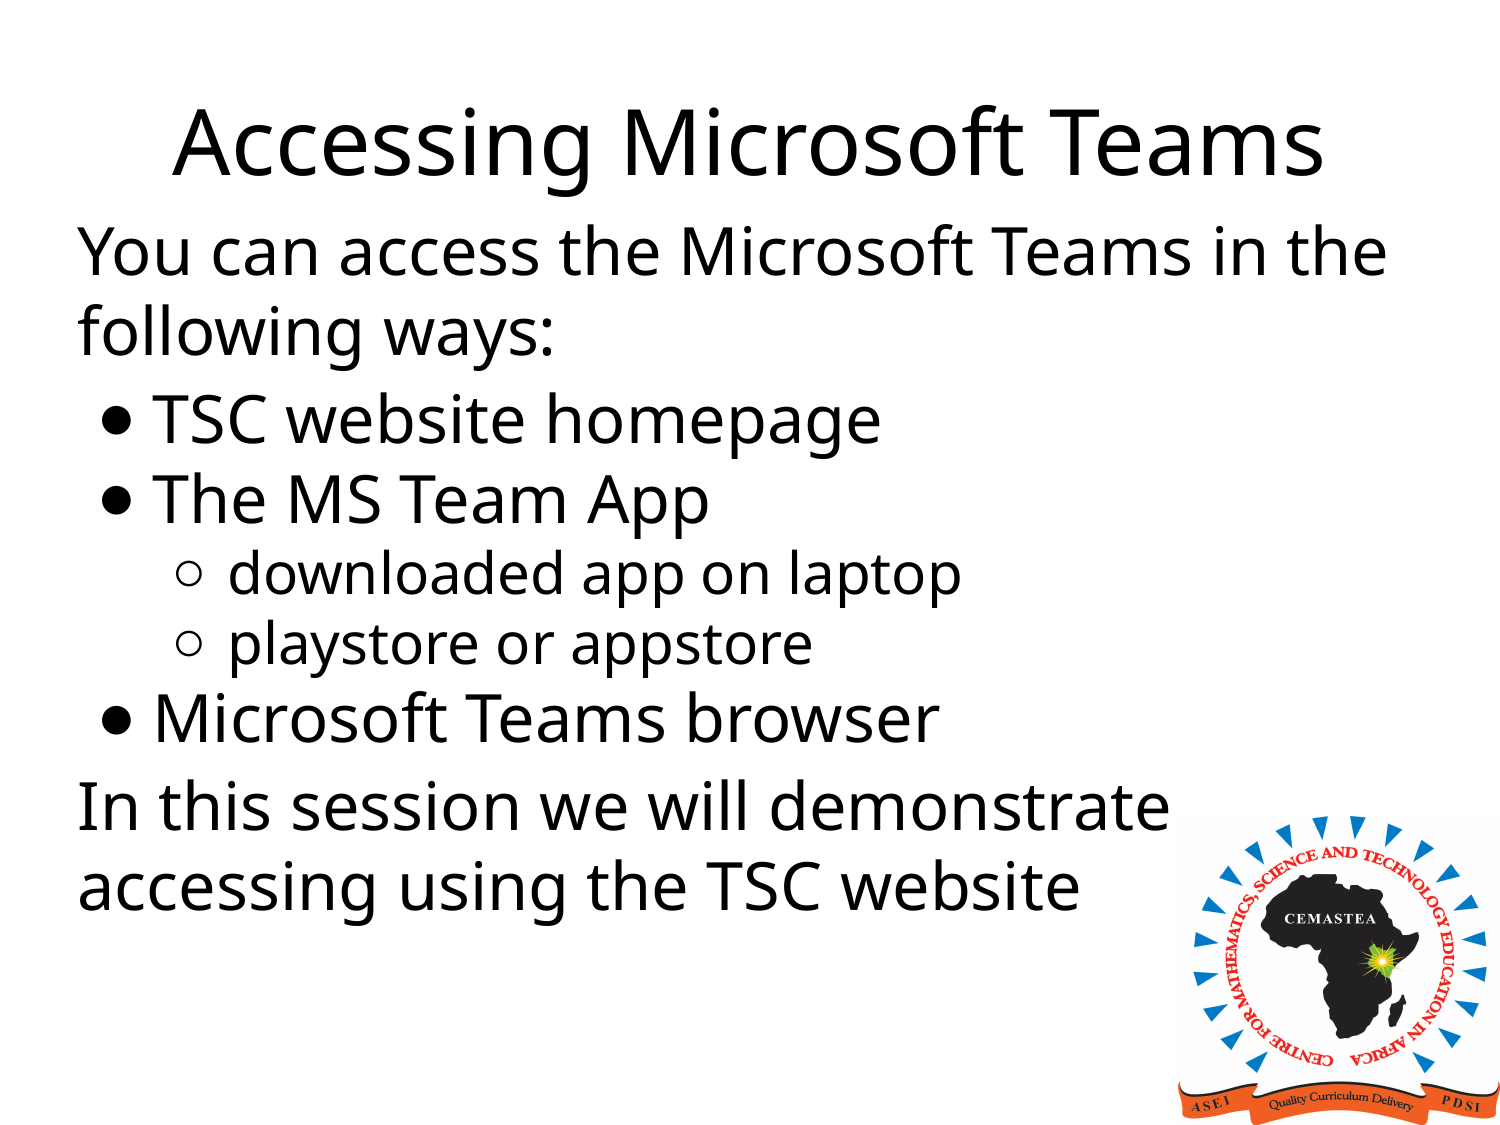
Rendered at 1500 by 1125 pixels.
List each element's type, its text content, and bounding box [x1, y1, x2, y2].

title Accessing Microsoft Teams [75, 45, 1425, 233]
picture [1178, 816, 1500, 1125]
list You can access the Microsoft Teams in the following ways: TSC website homepage The MS Team App downloaded app on laptop playstore or appstore Microsoft Teams browser In this session we will demonstrate accessing using the TSC website [62, 201, 1413, 972]
